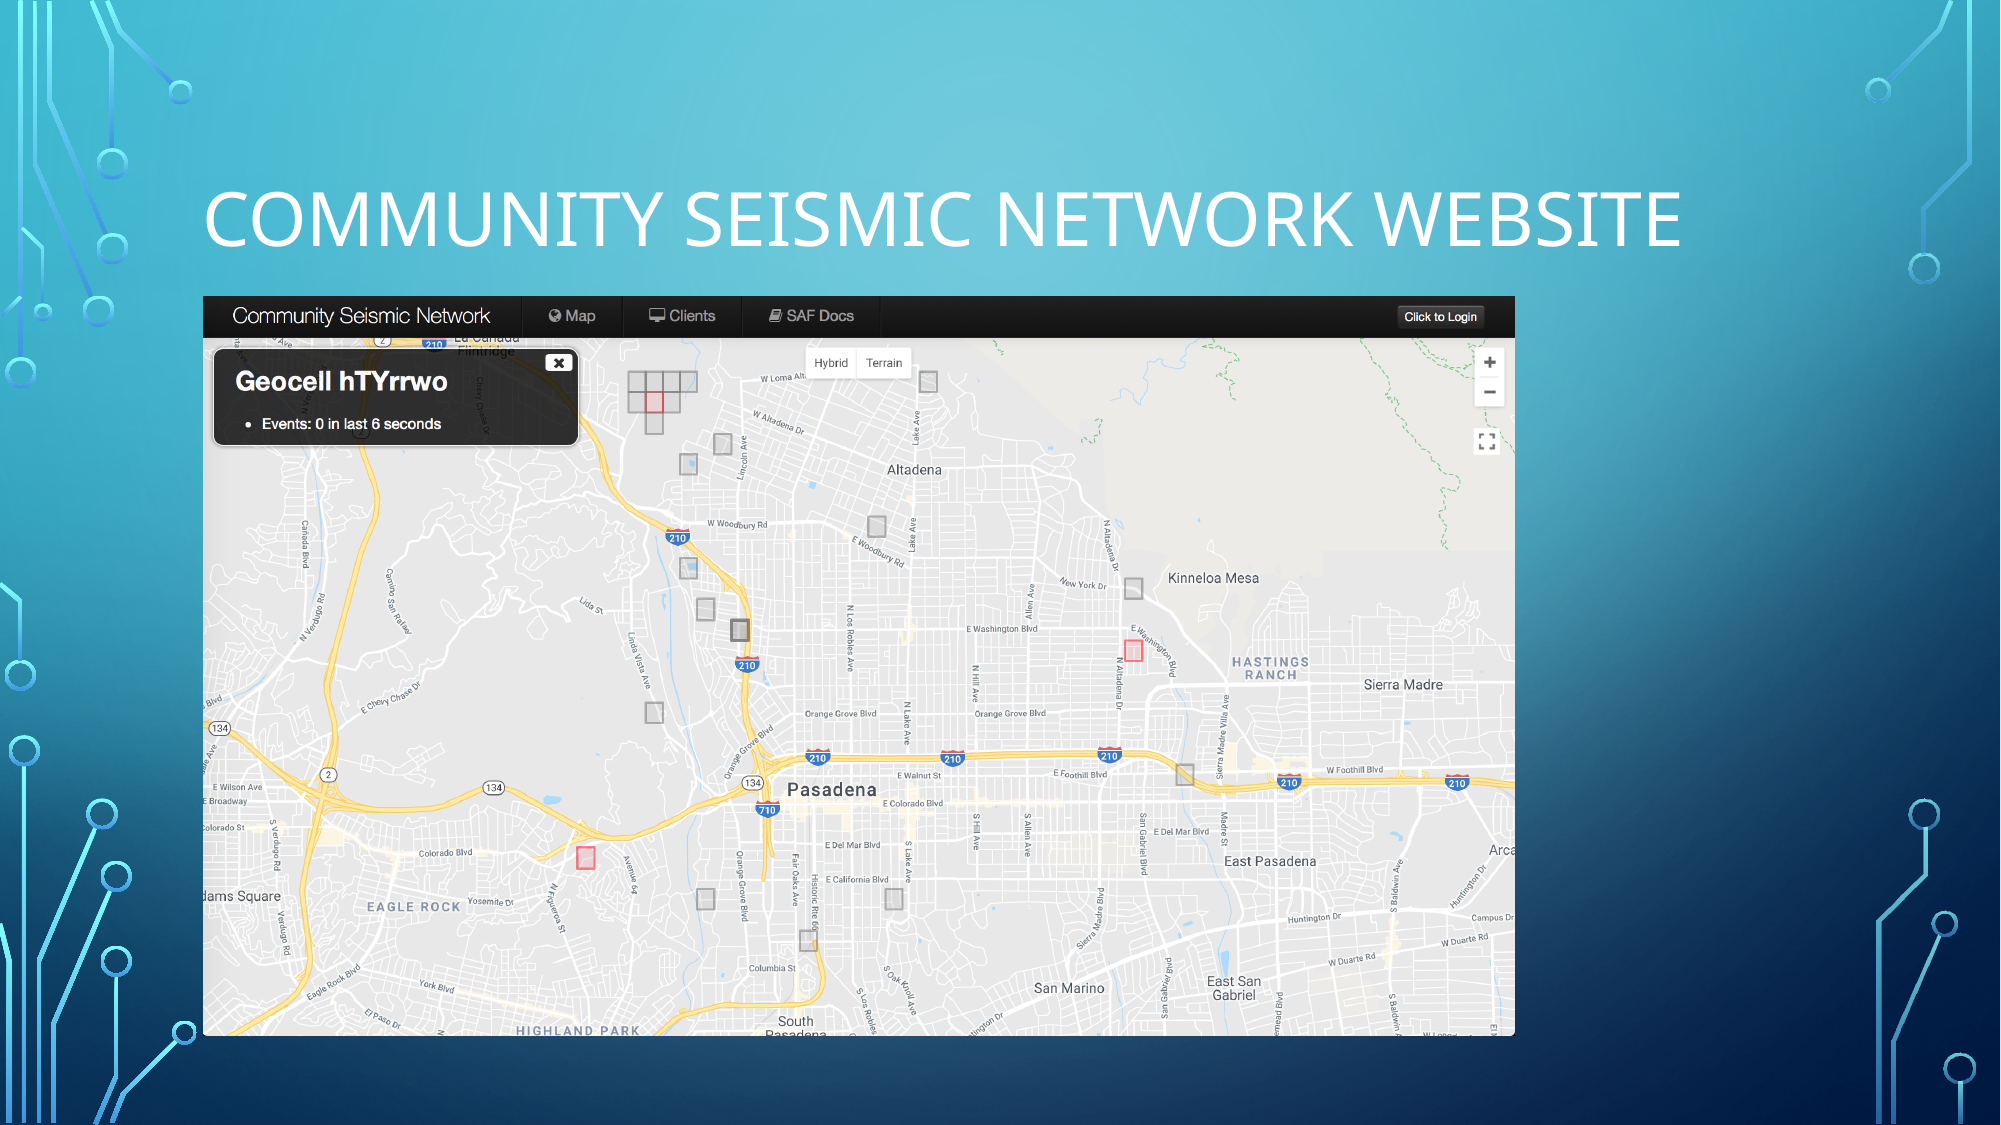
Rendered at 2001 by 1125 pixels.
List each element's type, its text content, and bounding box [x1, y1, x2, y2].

title Community seismic network website [187, 101, 1813, 344]
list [203, 296, 1516, 1036]
